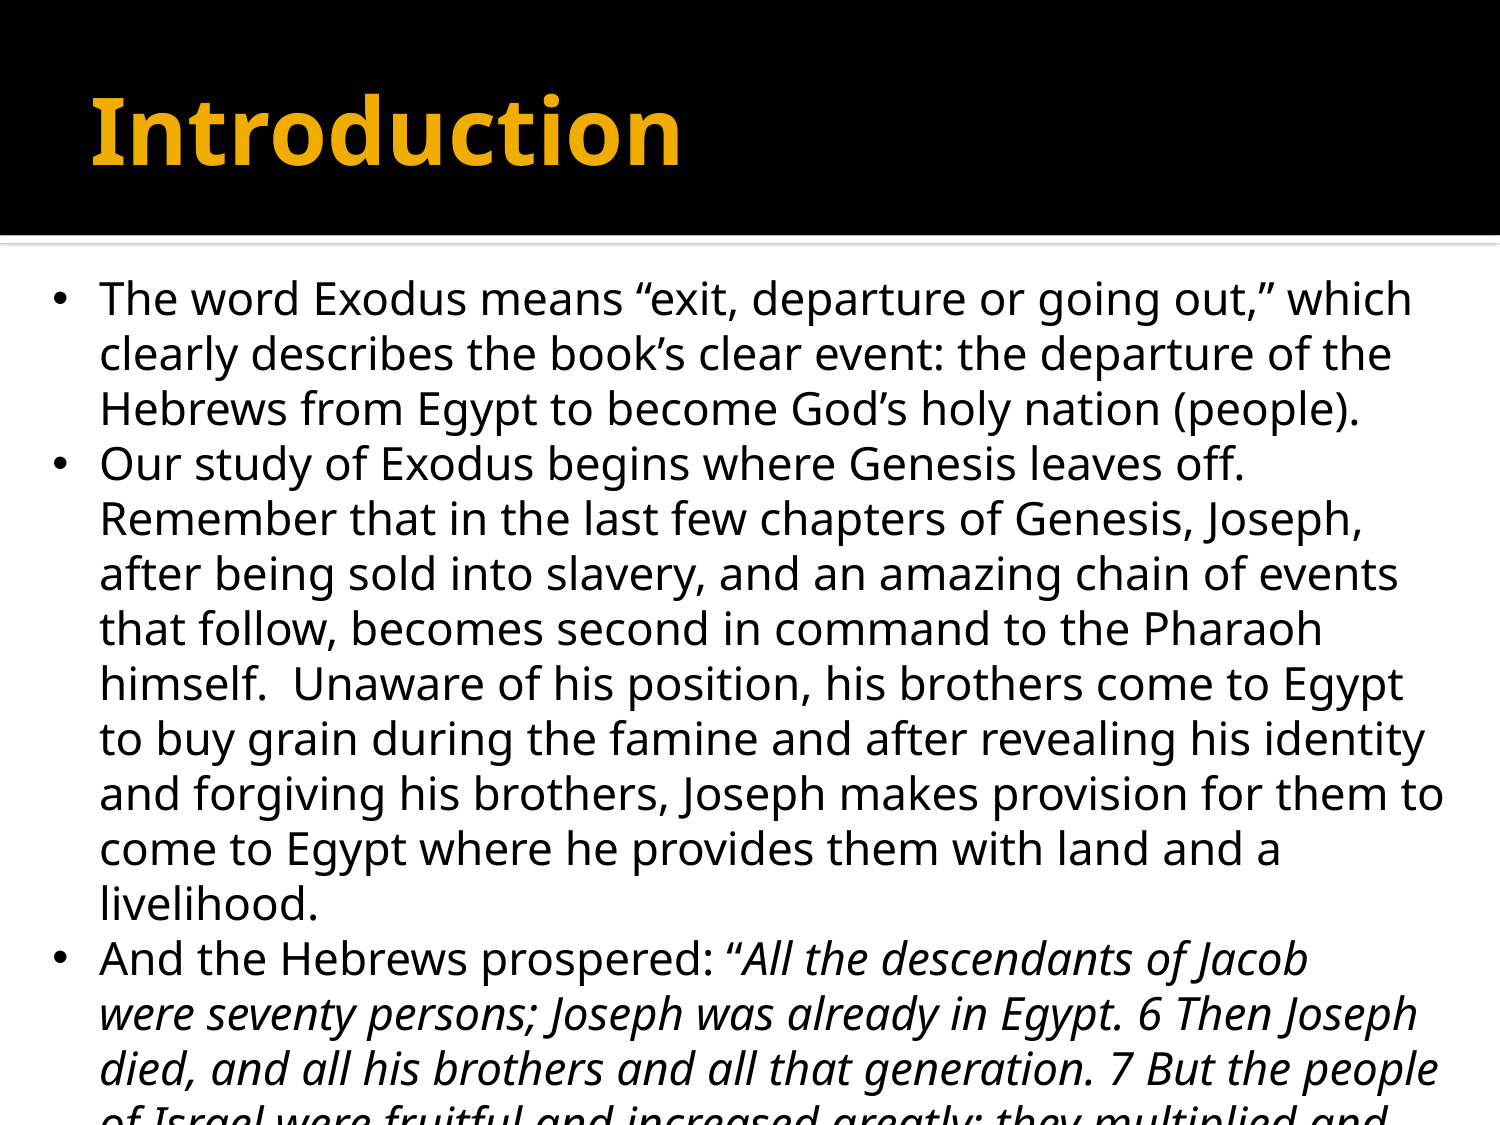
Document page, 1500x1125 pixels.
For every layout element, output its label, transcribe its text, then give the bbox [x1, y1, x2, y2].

title Introduction [75, 25, 1425, 231]
text_box The word Exodus means “exit, departure or going out,” which clearly describes the book’s clear event: the departure of the Hebrews from Egypt to become God’s holy nation (people). Our study of Exodus begins where Genesis leaves off. Remember that in the last few chapters of Genesis, Joseph, after being sold into slavery, and an amazing chain of events that follow, becomes second in command to the Pharaoh himself. Unaware of his position, his brothers come to Egypt to buy grain during the famine and after revealing his identity and forgiving his brothers, Joseph makes provision for them to come to Egypt where he provides them with land and a livelihood. And the Hebrews prospered: “All the descendants of Jacob were seventy persons; Joseph was already in Egypt. 6 Then Joseph died, and all his brothers and all that generation. 7 But the people of Israel were fruitful and increased greatly; they multiplied and grew exceedingly strong, so that the land was filled with them” (Ex. 1:5-7) [37, 262, 1463, 1125]
